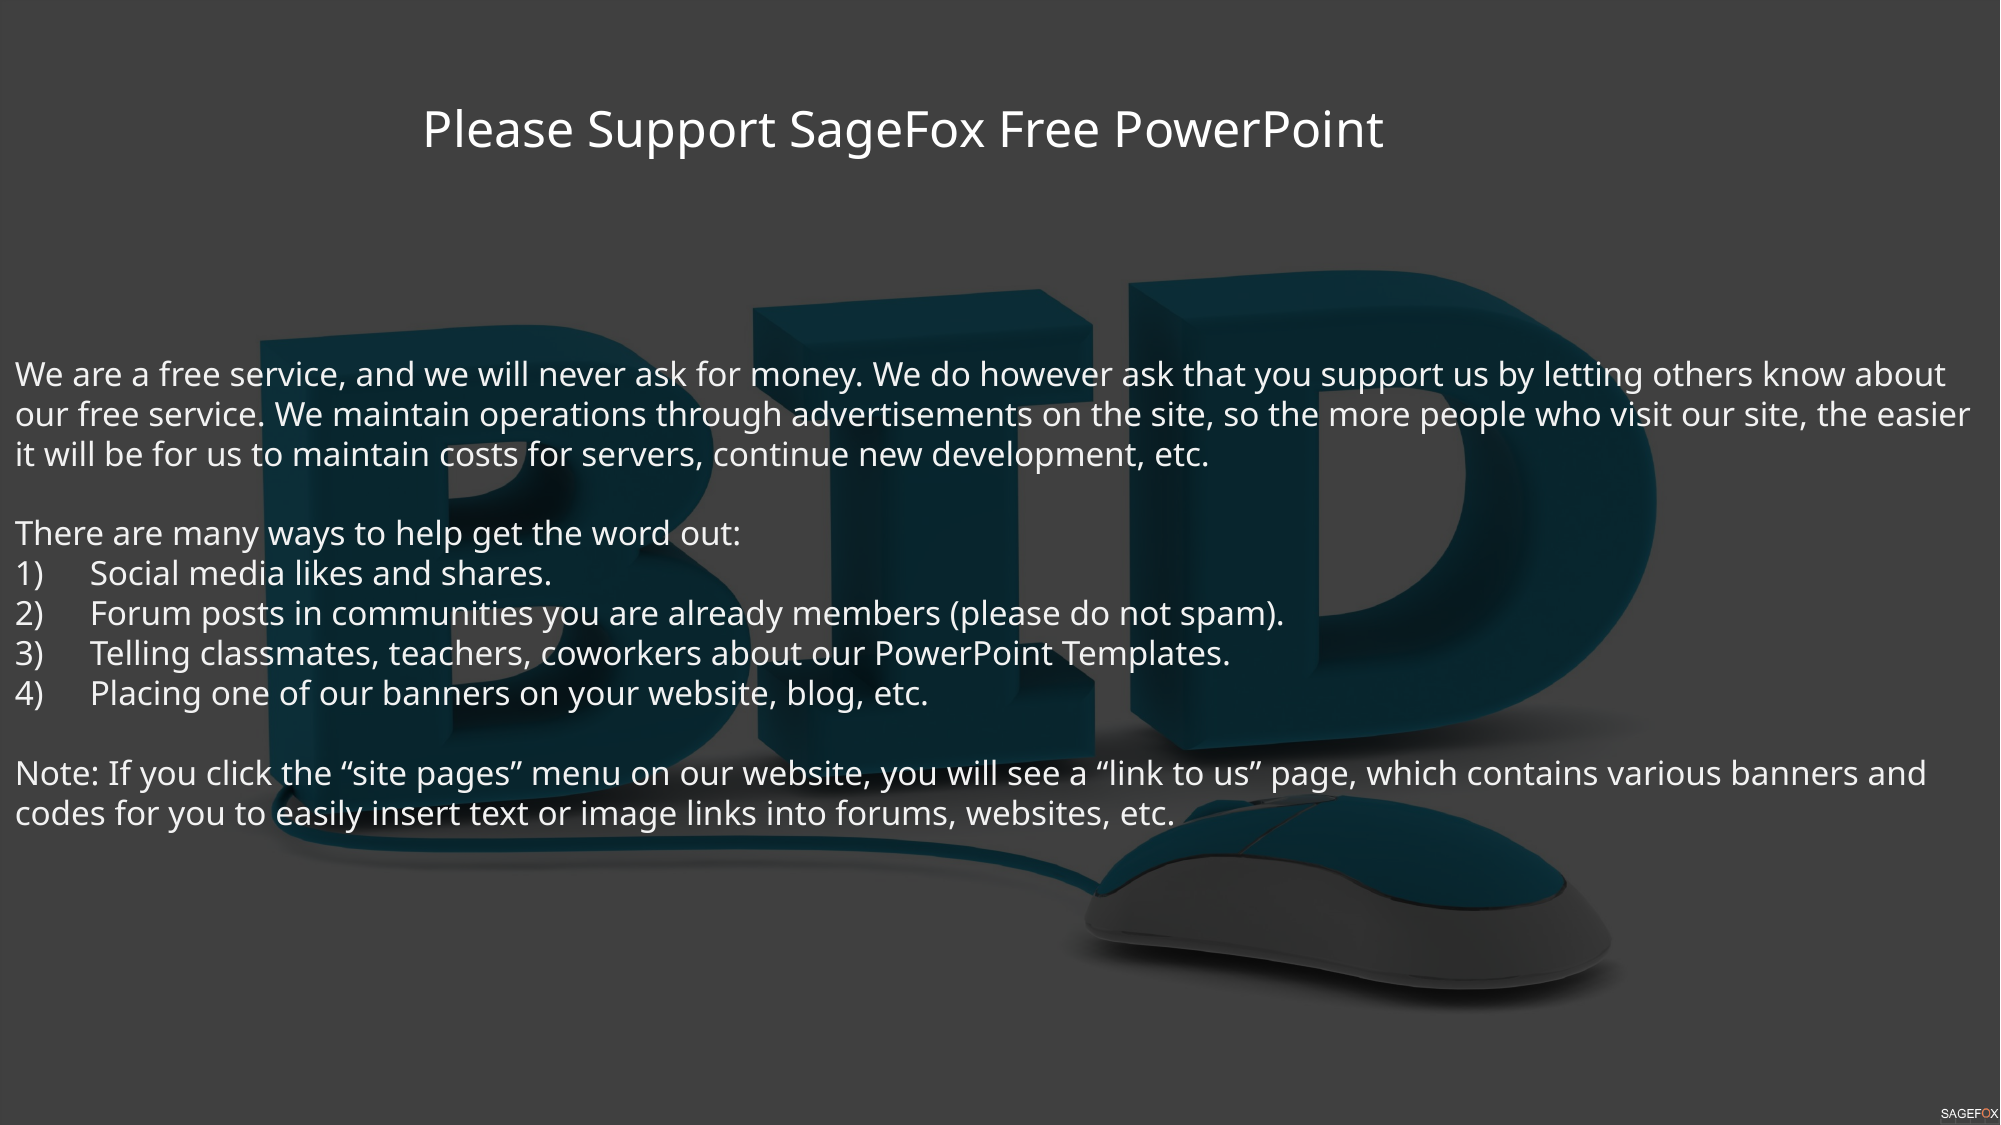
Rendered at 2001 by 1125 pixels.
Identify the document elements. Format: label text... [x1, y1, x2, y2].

title Please Support SageFox Free PowerPoint [363, 72, 1444, 190]
text_box We are a free service, and we will never ask for money. We do however ask that you support us by letting others know about our free service. We maintain operations through advertisements on the site, so the more people who visit our site, the easier it will be for us to maintain costs for servers, continue new development, etc. There are many ways to help get the word out: Social media likes and shares. Forum posts in communities you are already members (please do not spam). Telling classmates, teachers, coworkers about our PowerPoint Templates. Placing one of our banners on your website, blog, etc. Note: If you click the “site pages” menu on our website, you will see a “link to us” page, which contains various banners and codes for you to easily insert text or image links into forums, websites, etc. [0, 0, 2000, 1125]
